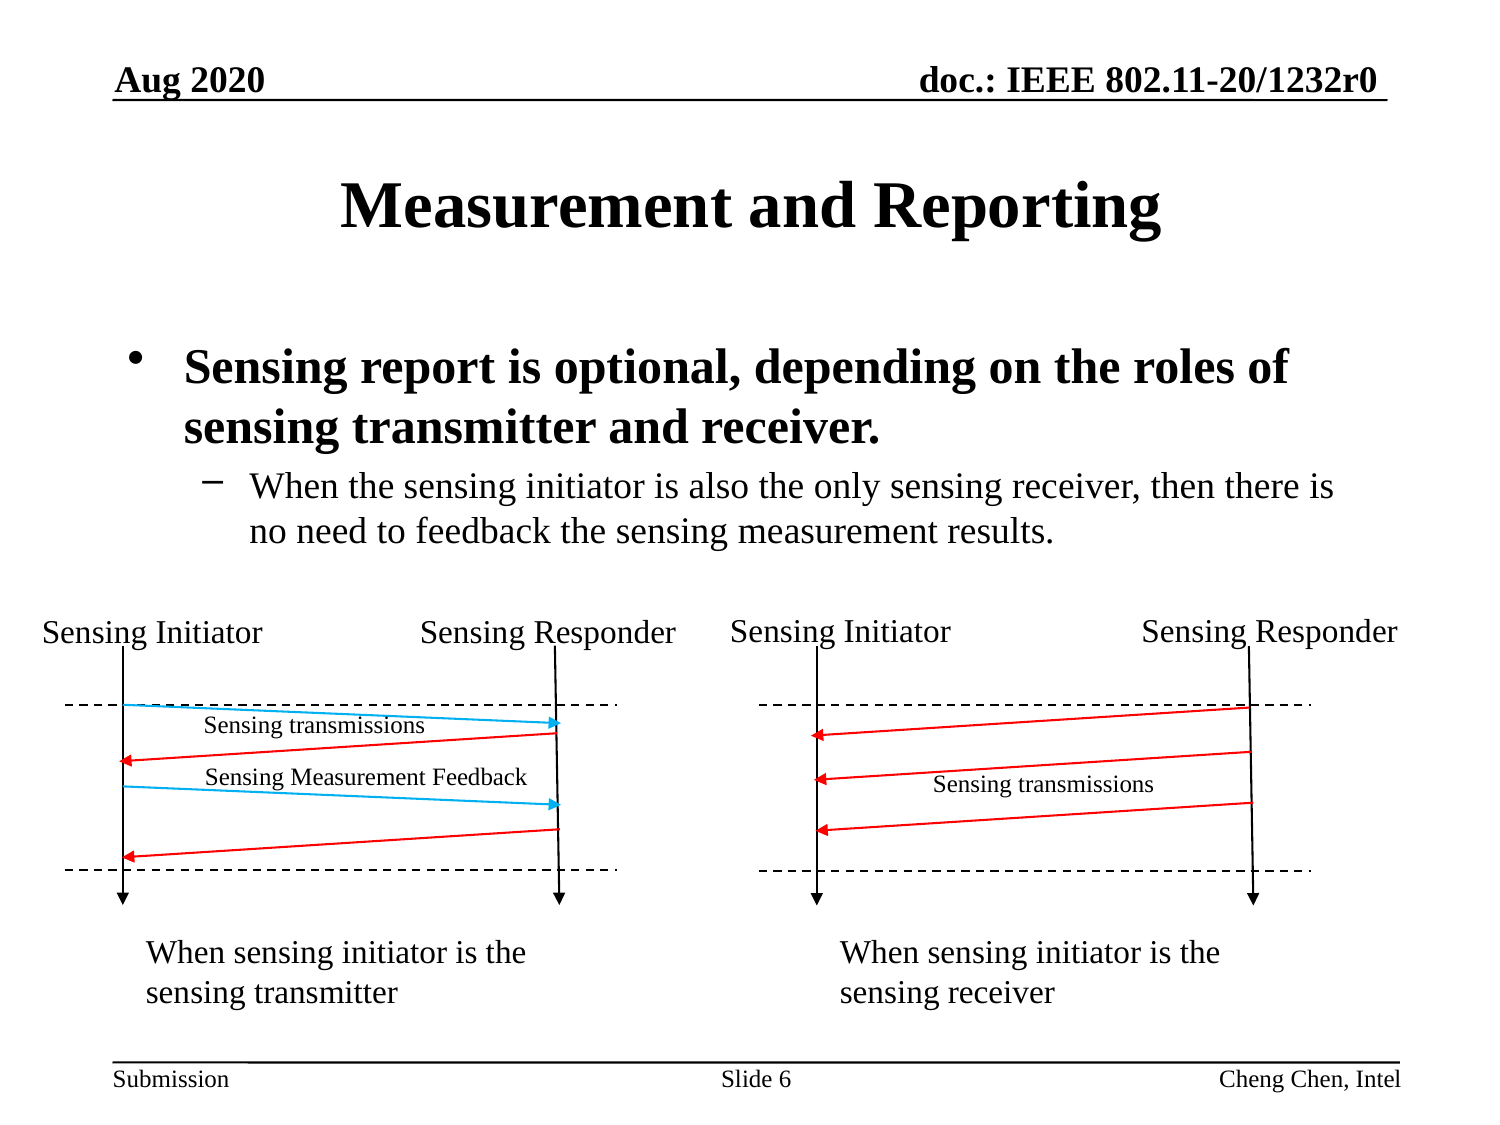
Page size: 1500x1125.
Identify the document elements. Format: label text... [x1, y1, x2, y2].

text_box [122, 786, 562, 806]
title Measurement and Reporting [114, 113, 1390, 289]
text_box When sensing initiator is the sensing transmitter [131, 922, 551, 1018]
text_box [121, 828, 561, 858]
text_box Sensing Measurement Feedback [190, 770, 543, 784]
text_box Sensing Responder [405, 602, 692, 658]
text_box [554, 879, 560, 906]
text_box Sensing Initiator [715, 602, 967, 657]
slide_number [114, 54, 268, 101]
text_box Sensing transmissions [918, 789, 1170, 801]
text_box When sensing initiator is the sensing receiver [825, 923, 1245, 1018]
list Sensing report is optional, depending on the roles of sensing transmitter and receiver. When the sensing initiator is also the only sensing receiver, then there is no need to feedback the sensing measurement results. [112, 326, 1388, 1002]
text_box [1248, 786, 1254, 802]
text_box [122, 704, 562, 724]
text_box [1248, 735, 1254, 752]
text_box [118, 732, 558, 762]
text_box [1248, 645, 1254, 704]
text_box Sensing Initiator [27, 602, 279, 658]
footer Cheng Chen, Intel [1186, 1061, 1402, 1093]
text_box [1248, 879, 1254, 906]
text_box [554, 768, 560, 785]
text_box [554, 813, 560, 828]
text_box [1248, 837, 1254, 869]
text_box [810, 707, 1250, 736]
text_box Sensing Responder [1126, 602, 1414, 657]
slide_number Slide 6 [712, 1061, 800, 1093]
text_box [813, 751, 1252, 781]
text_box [815, 802, 1254, 831]
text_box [554, 645, 560, 702]
